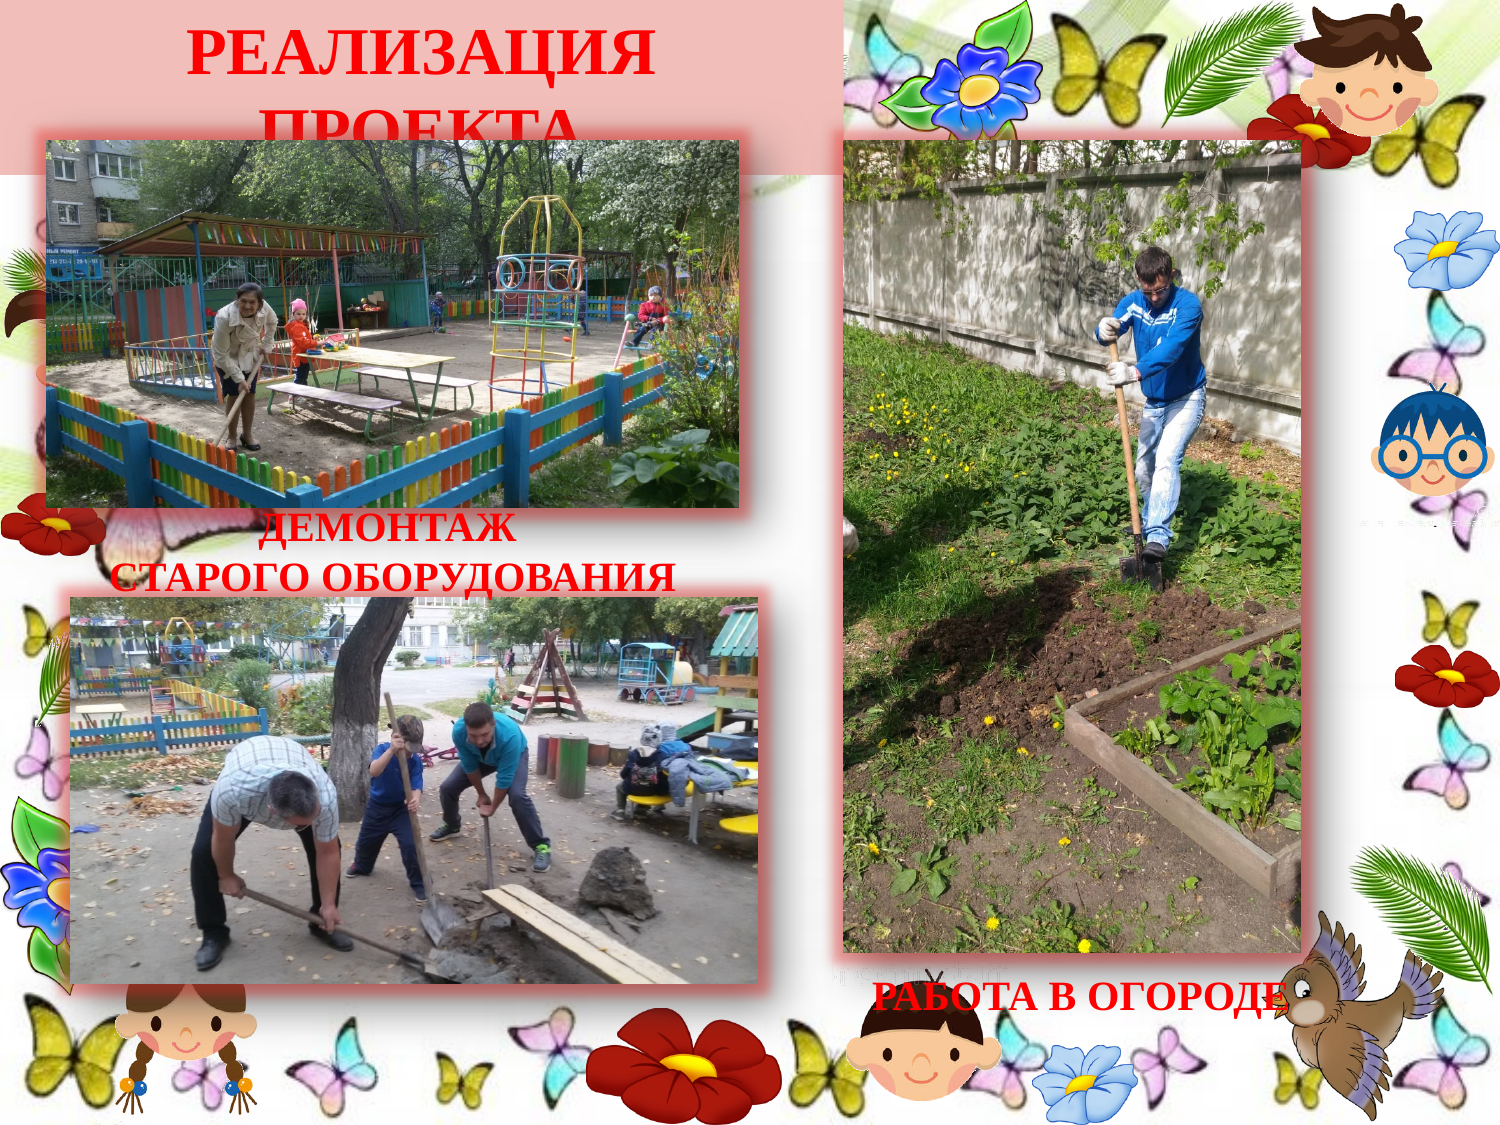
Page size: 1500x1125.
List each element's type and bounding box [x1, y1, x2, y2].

picture [843, 140, 1302, 954]
text_box [0, 0, 1500, 1125]
picture [70, 597, 758, 985]
picture [46, 140, 739, 508]
